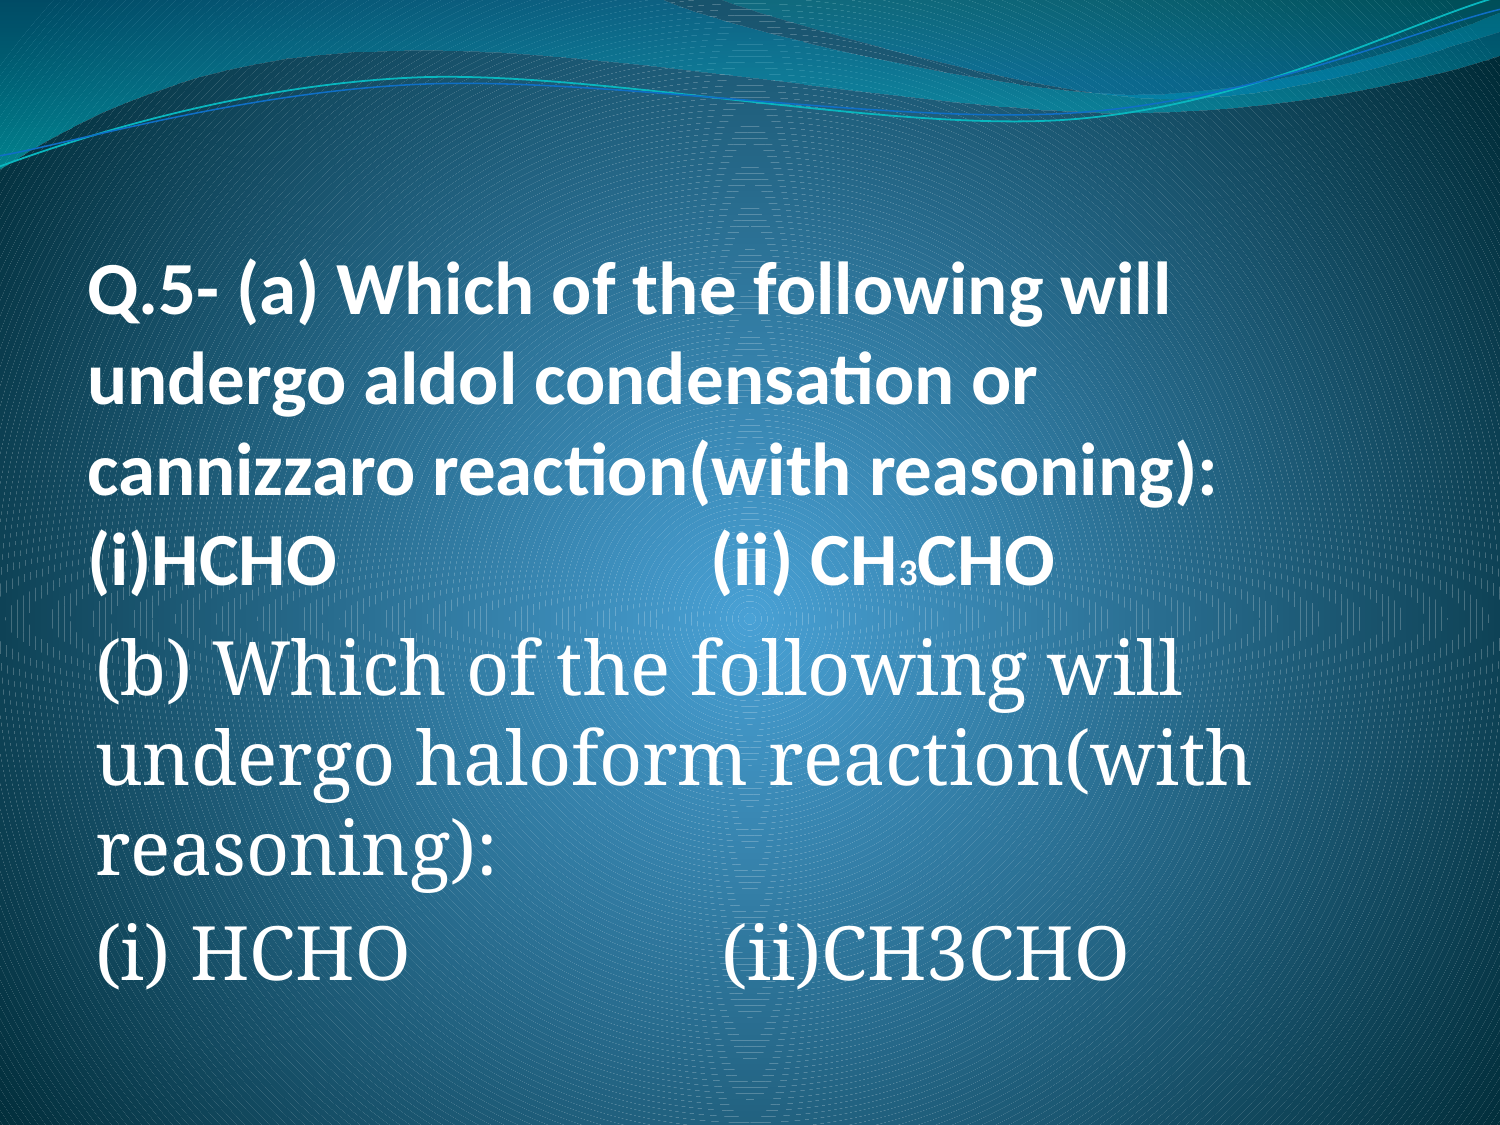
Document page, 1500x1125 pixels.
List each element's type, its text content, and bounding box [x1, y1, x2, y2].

list (b) Which of the following will undergo haloform reaction(with reasoning): (i) HCHO (ii)CH3CHO [87, 612, 1363, 1038]
title Q.5- (a) Which of the following will undergo aldol condensation or cannizzaro reaction(with reasoning): (i)HCHO (ii) CH3CHO [86, 216, 1362, 600]
